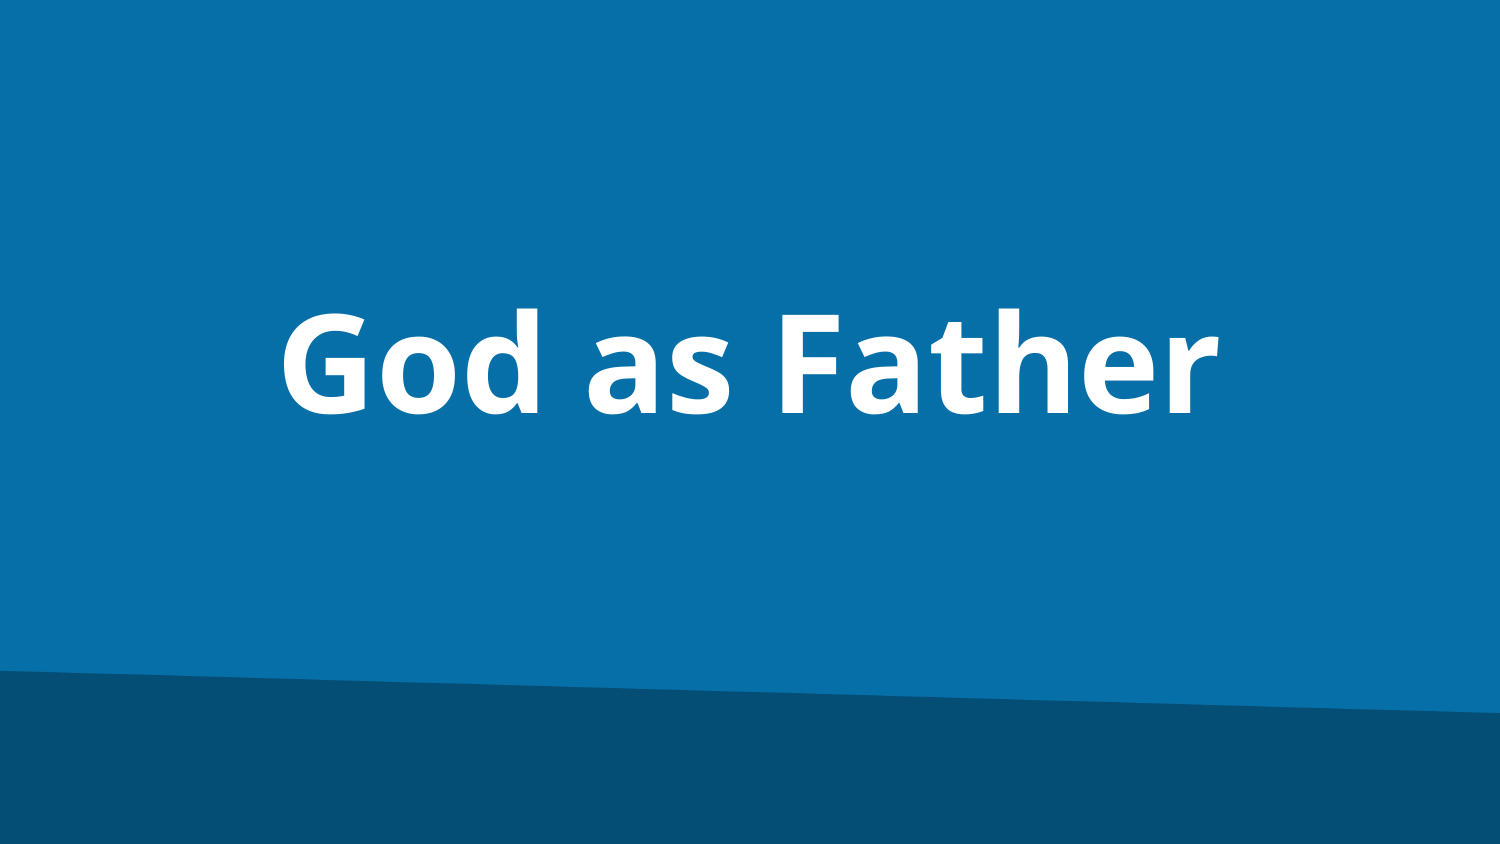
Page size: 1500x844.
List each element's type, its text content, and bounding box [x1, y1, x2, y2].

list God as Father [112, 57, 1388, 663]
picture [0, 0, 1500, 712]
